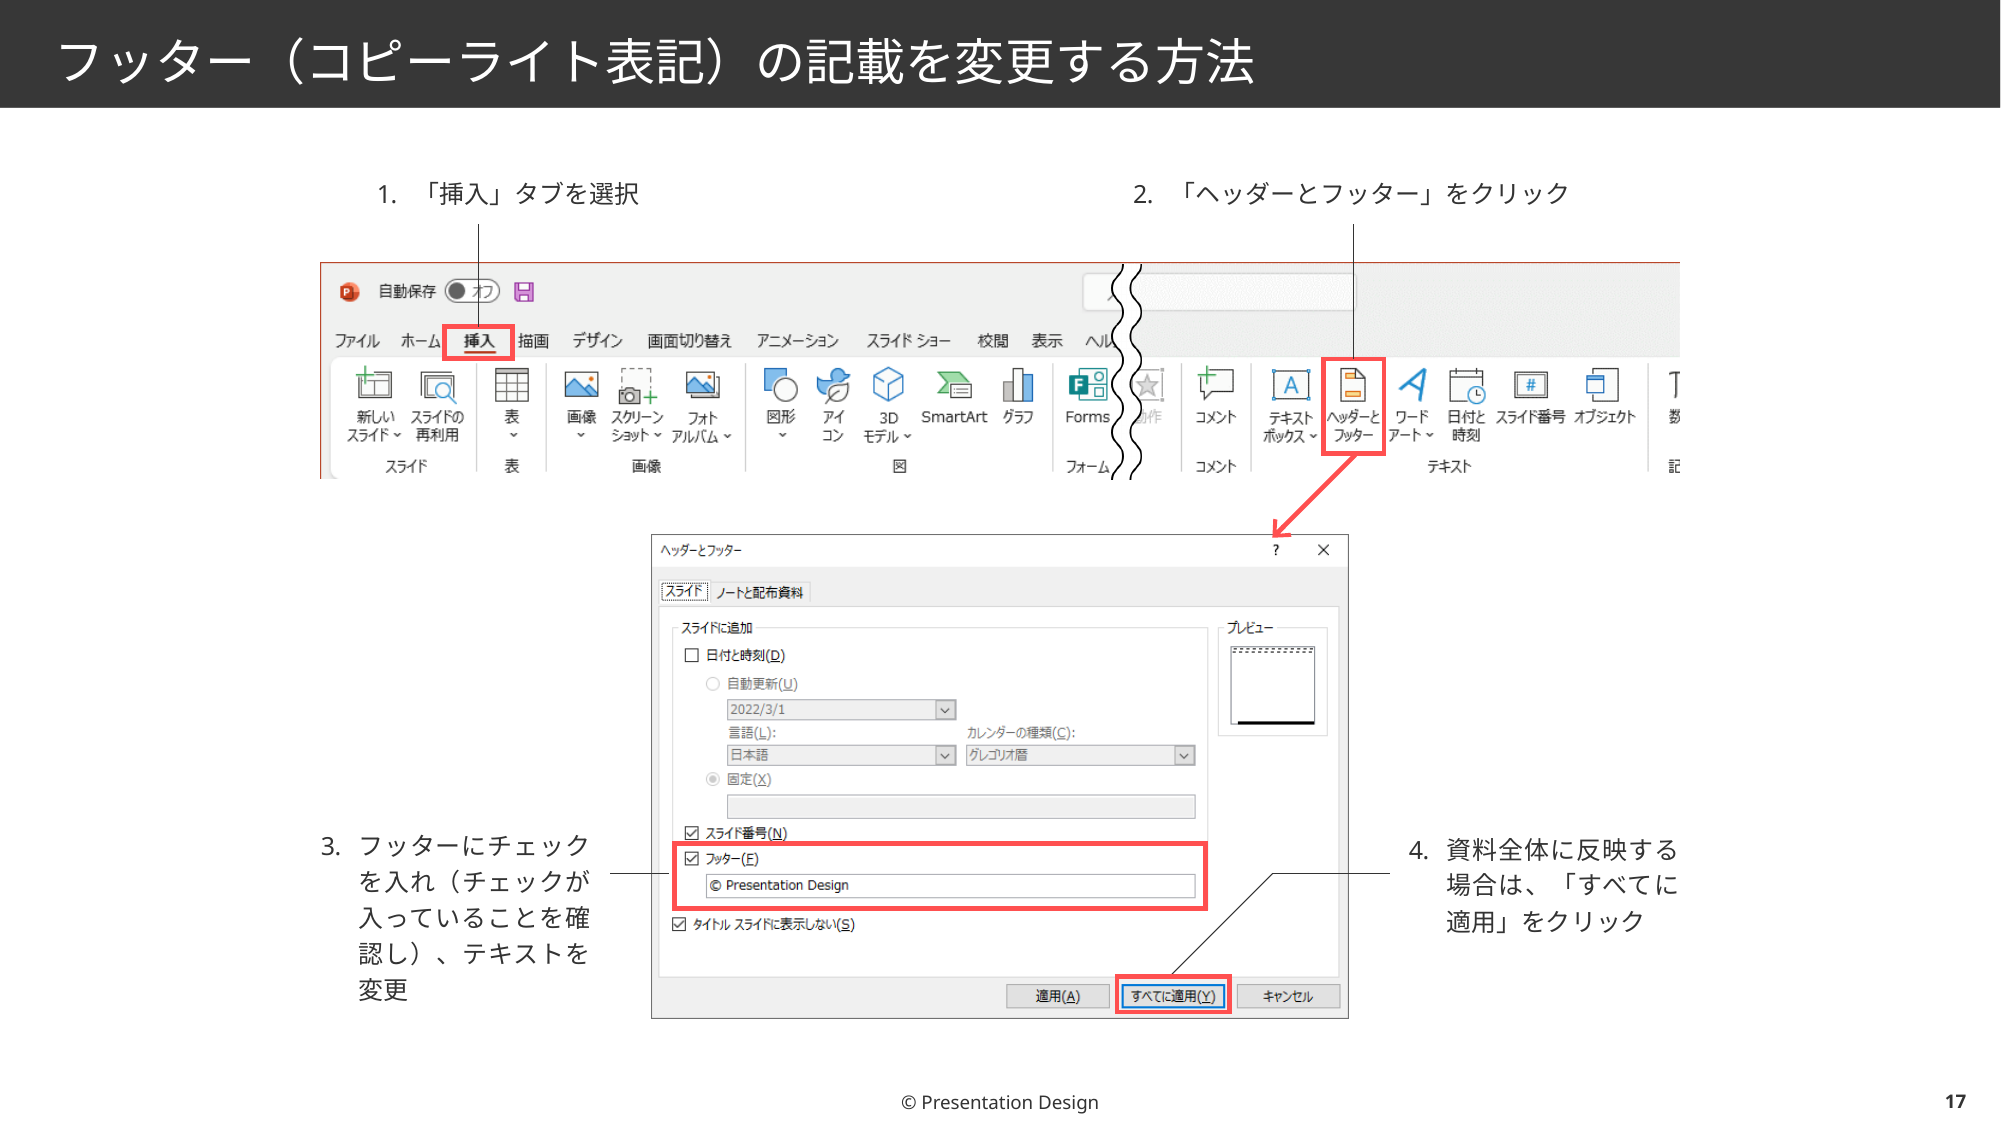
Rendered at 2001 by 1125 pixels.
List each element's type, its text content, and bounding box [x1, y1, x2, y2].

text_box 「挿入」タブを選択 [365, 172, 652, 209]
picture [650, 534, 1349, 1019]
picture [320, 262, 1680, 480]
footer © Presentation Design [143, 1081, 1857, 1125]
text_box フッターにチェックを入れ（チェックが入っていることを確認し）、テキストを変更 [320, 824, 591, 1005]
title フッター（コピーライト表記）の記載を変更する方法 [55, 25, 1945, 90]
text_box 資料全体に反映する場合は、「すべてに適用」をクリック [1408, 828, 1680, 936]
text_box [1169, 873, 1273, 977]
slide_number 16 [1891, 1081, 1967, 1124]
text_box 「ヘッダーとフッター」をクリック [1112, 172, 1592, 209]
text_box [1272, 454, 1356, 538]
